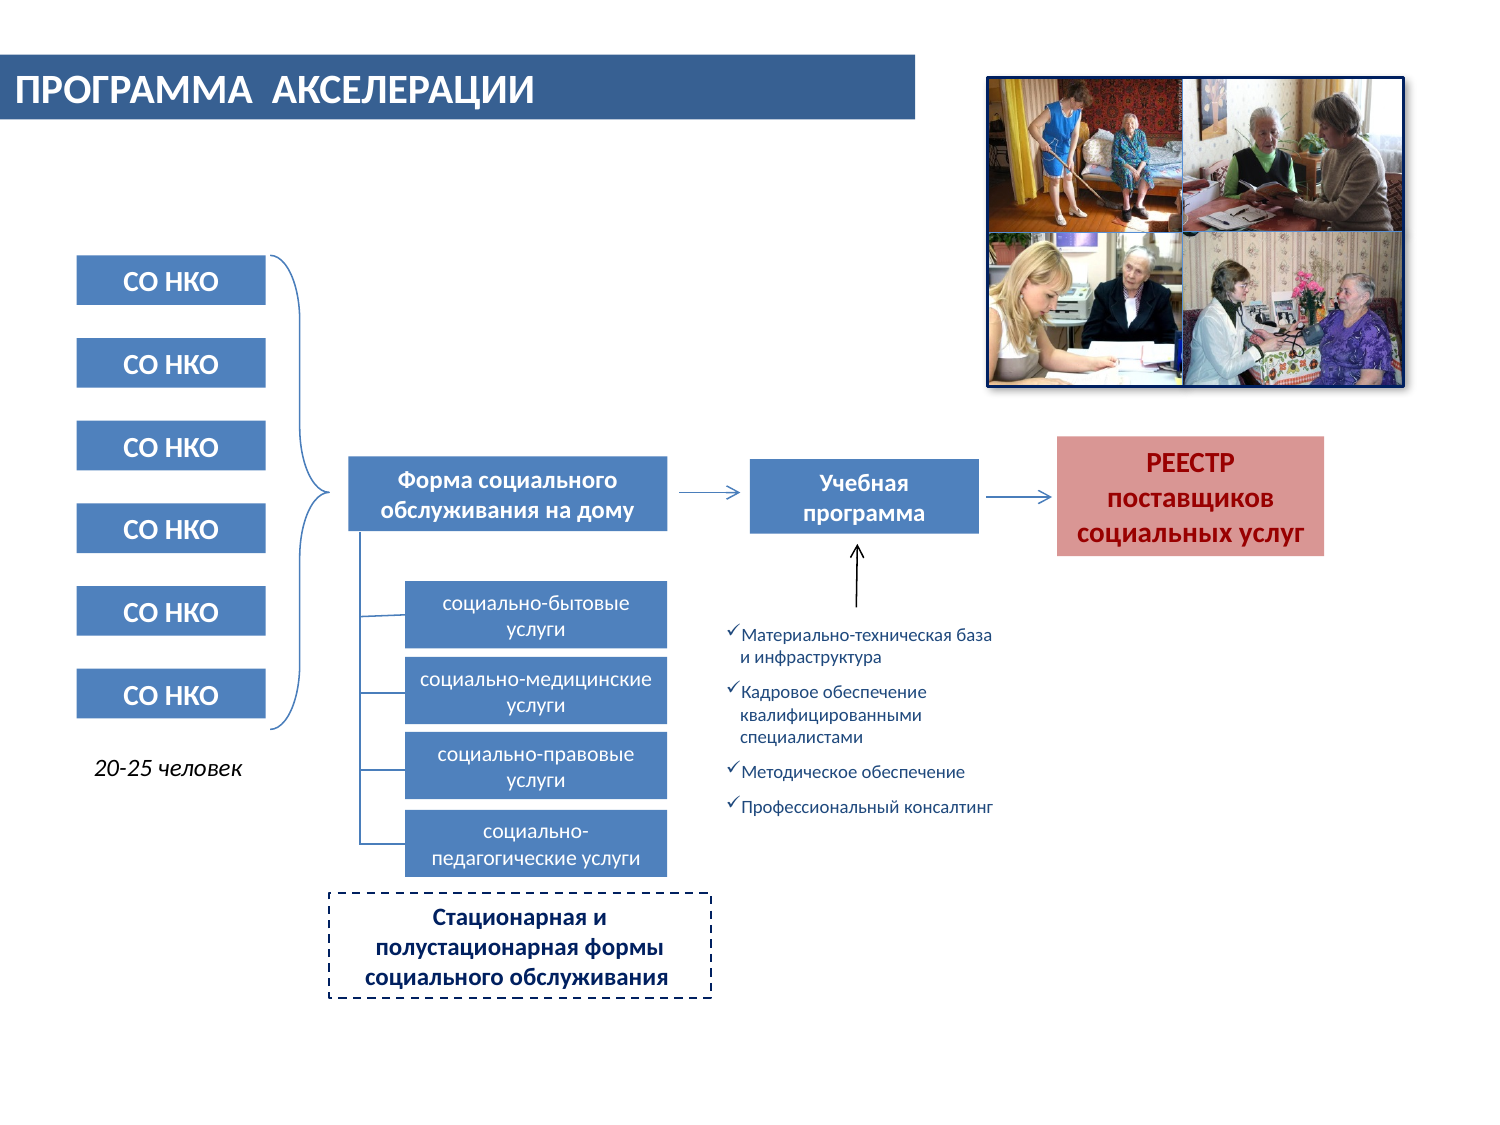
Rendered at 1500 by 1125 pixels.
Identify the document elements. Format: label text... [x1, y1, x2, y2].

text_box СО НКО [76, 255, 266, 305]
text_box СО НКО [76, 338, 266, 388]
text_box Форма социального обслуживания на дому [348, 456, 668, 532]
text_box социально-педагогические услуги [405, 809, 668, 877]
text_box СО НКО [76, 586, 266, 636]
text_box ПРОГРАММА АКСЕЛЕРАЦИИ [0, 54, 916, 120]
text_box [985, 77, 1404, 387]
text_box СО НКО [76, 668, 266, 719]
text_box РЕЕСТР поставщиков социальных услуг [1057, 436, 1325, 557]
text_box Стационарная и полустационарная формы социального обслуживания [329, 893, 712, 998]
text_box социально-бытовые услуги [405, 581, 668, 649]
text_box социально-правовые услуги [405, 731, 668, 800]
text_box 20-25 человек [67, 744, 275, 790]
text_box СО НКО [76, 420, 266, 471]
text_box Учебная программа [749, 459, 979, 534]
text_box Материально-техническая база и инфраструктура Кадровое обеспечение квалифицированными специалистами Методическое обеспечение Профессиональный консалтинг [711, 615, 1010, 825]
text_box СО НКО [76, 503, 266, 554]
text_box социально-медицинские услуги [405, 656, 668, 725]
text_box [270, 254, 330, 731]
